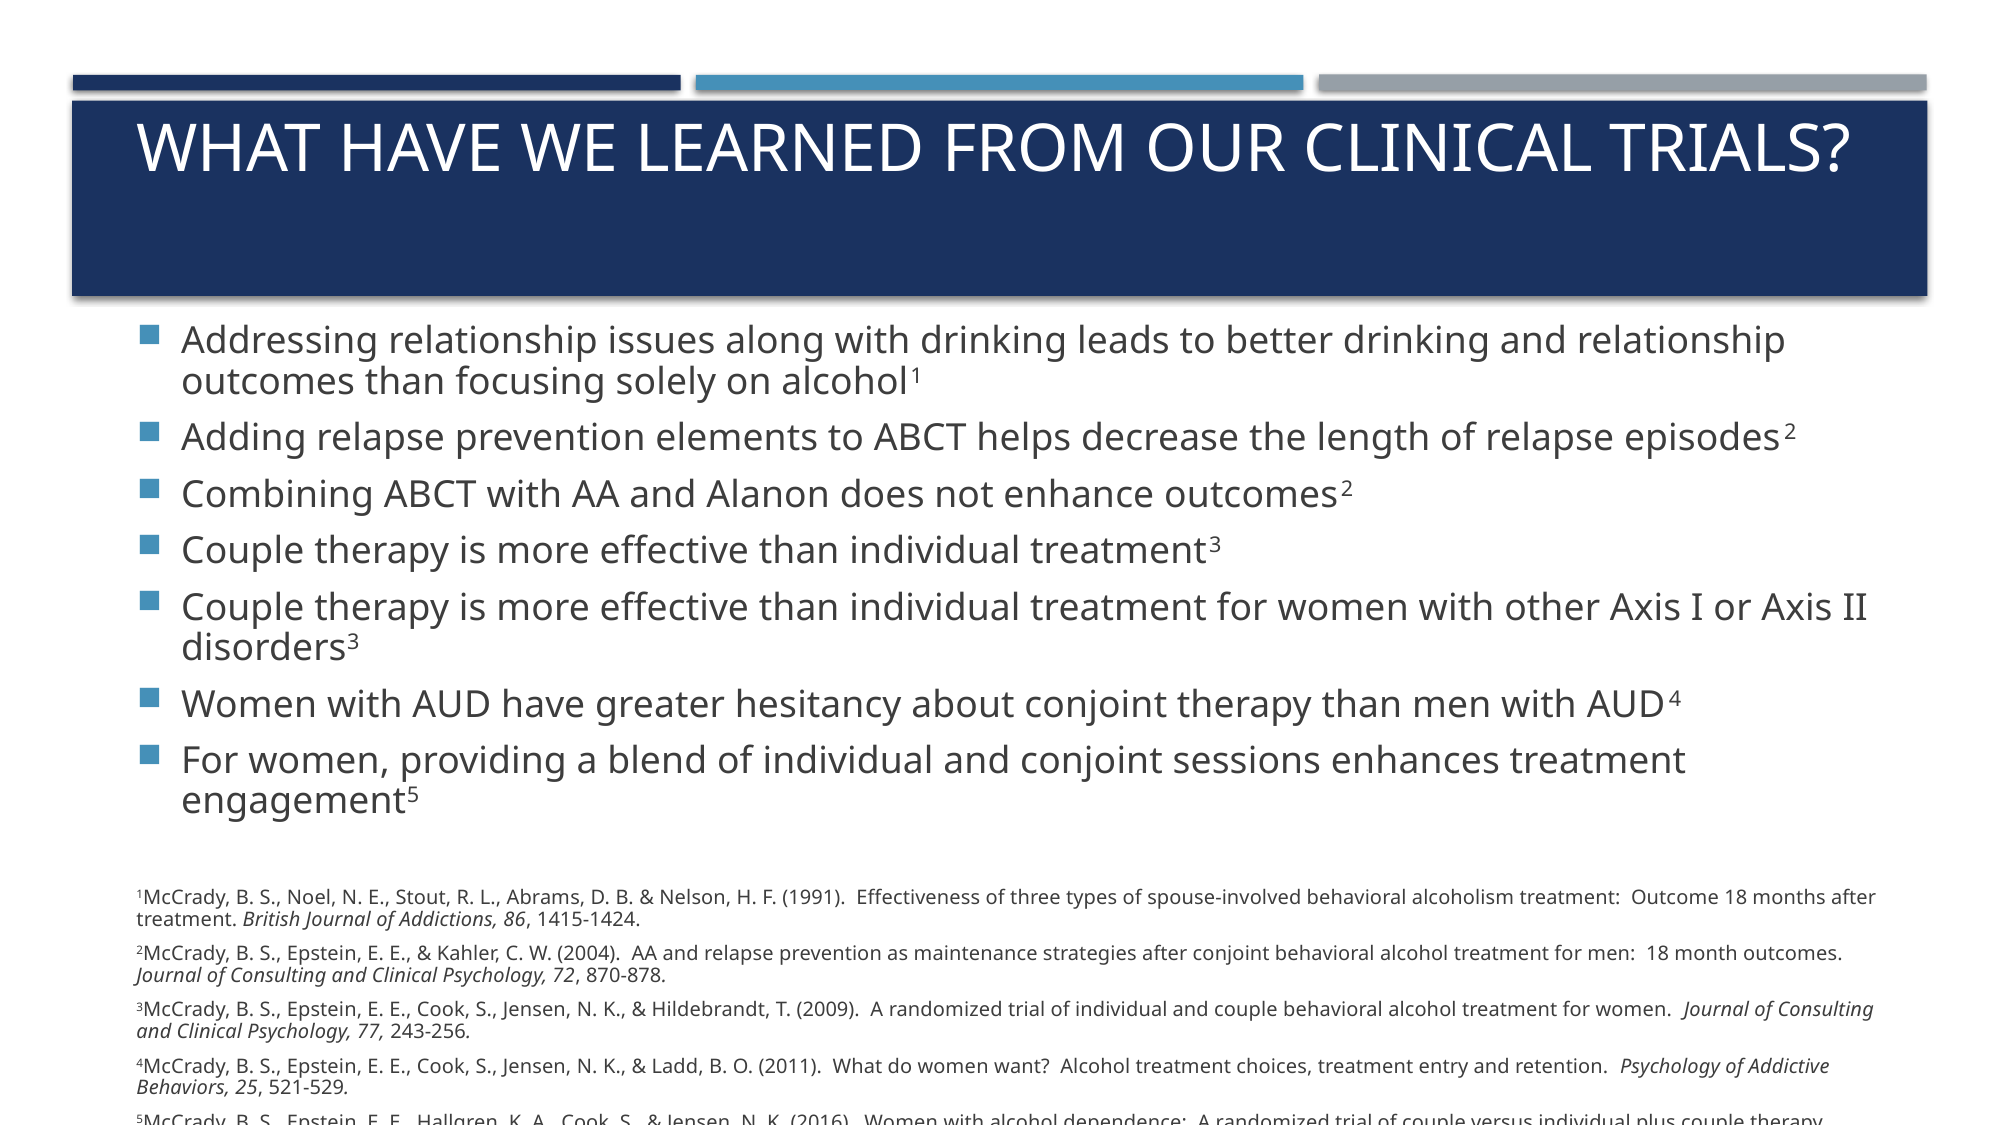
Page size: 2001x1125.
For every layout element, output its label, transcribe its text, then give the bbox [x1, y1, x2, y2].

list Addressing relationship issues along with drinking leads to better drinking and relationship outcomes than focusing solely on alcohol1 Adding relapse prevention elements to ABCT helps decrease the length of relapse episodes2 Combining ABCT with AA and Alanon does not enhance outcomes2 Couple therapy is more effective than individual treatment3 Couple therapy is more effective than individual treatment for women with other Axis I or Axis II disorders3 Women with AUD have greater hesitancy about conjoint therapy than men with AUD4 For women, providing a blend of individual and conjoint sessions enhances treatment engagement5 1McCrady, B. S., Noel, N. E., Stout, R. L., Abrams, D. B. & Nelson, H. F. (1991). Effectiveness of three types of spouse‑involved behavioral alcoholism treatment: Outcome 18 months after treatment. British Journal of Addictions, 86, 1415‑1424. 2McCrady, B. S., Epstein, E. E., & Kahler, C. W. (2004). AA and relapse prevention as maintenance strategies after conjoint behavioral alcohol treatment for men: 18 month outcomes. Journal of Consulting and Clinical Psychology, 72, 870-878. 3McCrady, B. S., Epstein, E. E., Cook, S., Jensen, N. K., & Hildebrandt, T. (2009). A randomized trial of individual and couple behavioral alcohol treatment for women. Journal of Consulting and Clinical Psychology, 77, 243-256. 4McCrady, B. S., Epstein, E. E., Cook, S., Jensen, N. K., & Ladd, B. O. (2011). What do women want? Alcohol treatment choices, treatment entry and retention. Psychology of Addictive Behaviors, 25, 521-529. 5McCrady, B. S., Epstein, E. E., Hallgren, K. A., Cook, S., & Jensen, N. K. (2016). Women with alcohol dependence: A randomized trial of couple versus individual plus couple therapy. Psychology of Addictive Behaviors, 30, 287-299. [121, 314, 1900, 1125]
title What have we learned from our clinical trials? [121, 96, 1924, 272]
